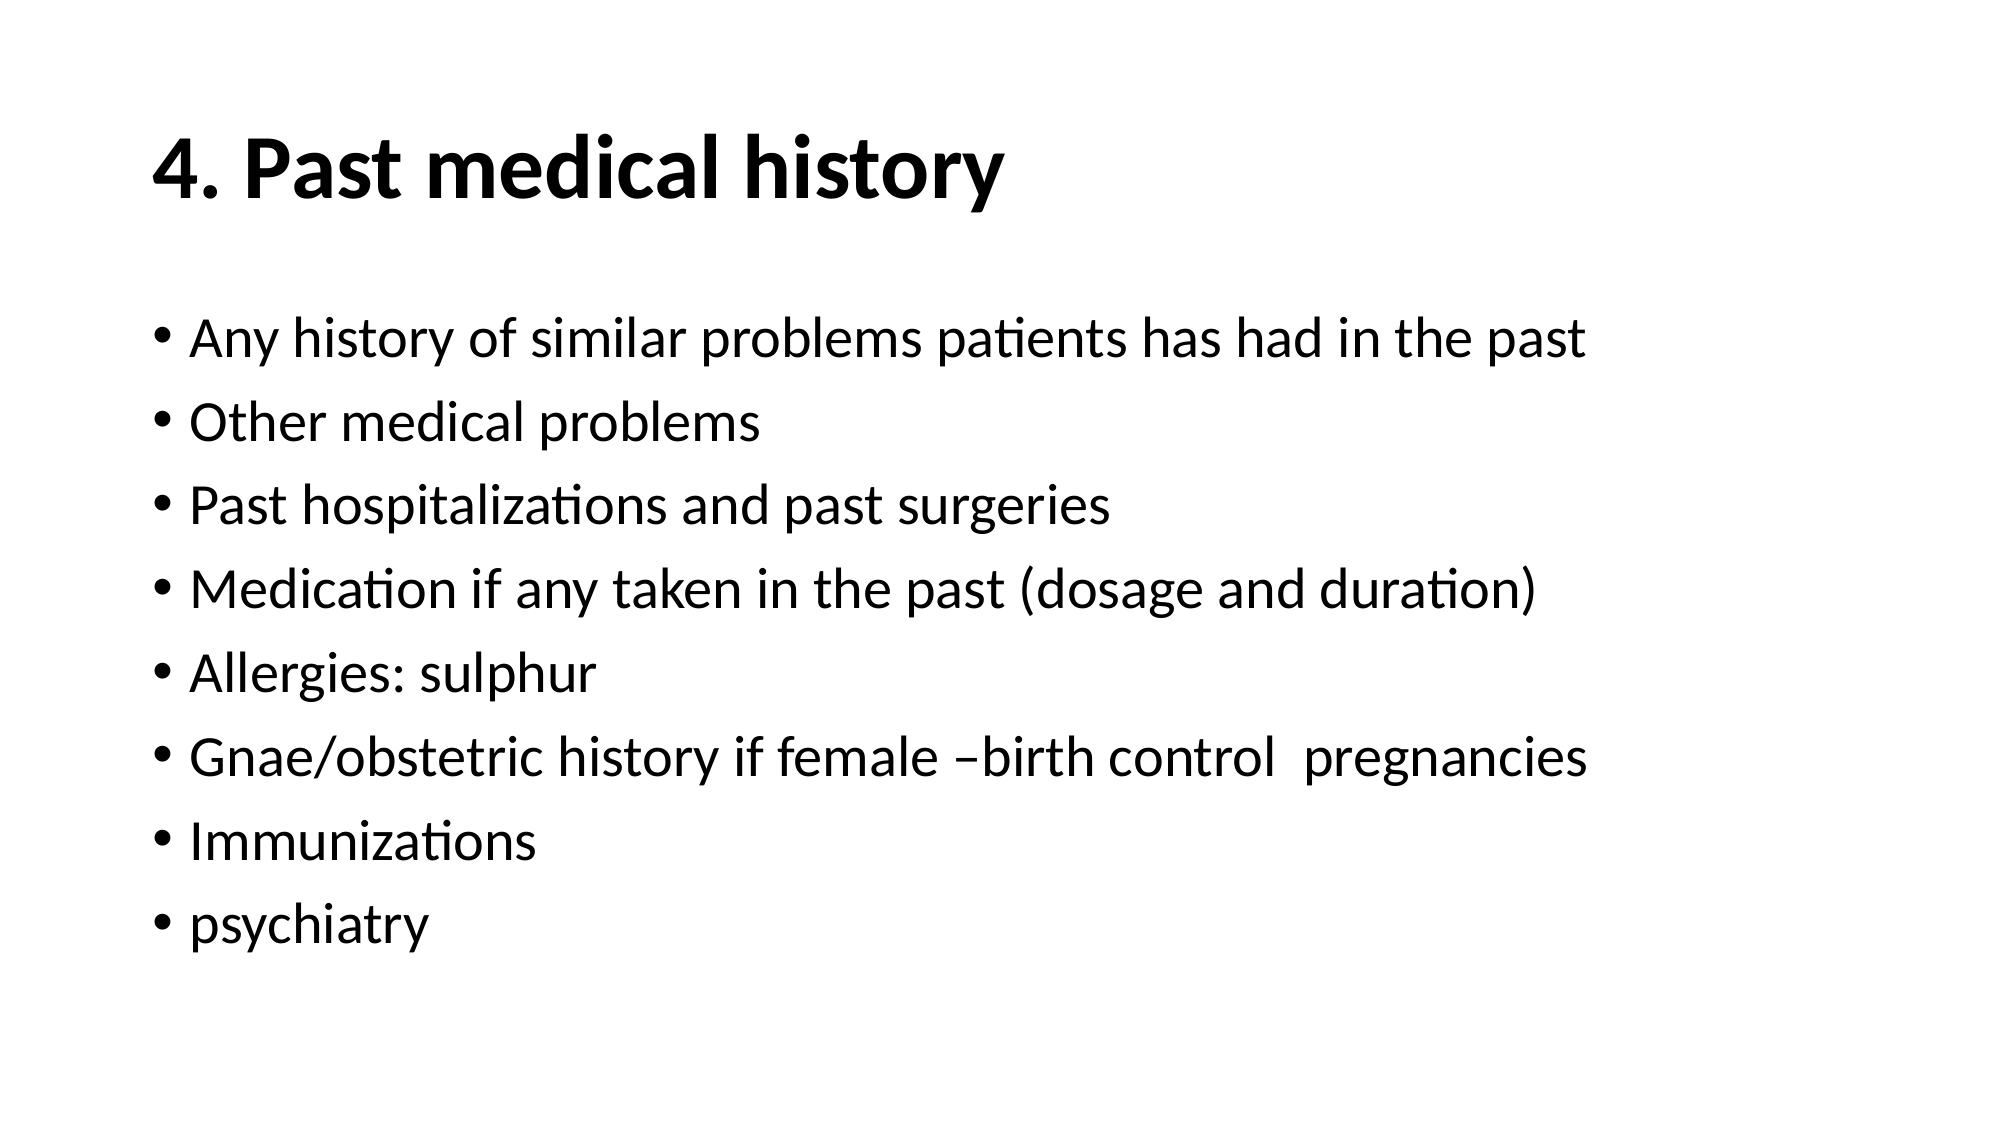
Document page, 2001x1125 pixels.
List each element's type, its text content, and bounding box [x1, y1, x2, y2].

list Any history of similar problems patients has had in the past Other medical problems Past hospitalizations and past surgeries Medication if any taken in the past (dosage and duration) Allergies: sulphur Gnae/obstetric history if female –birth control pregnancies Immunizations psychiatry [137, 299, 1863, 1014]
title 4. Past medical history [137, 59, 1863, 278]
